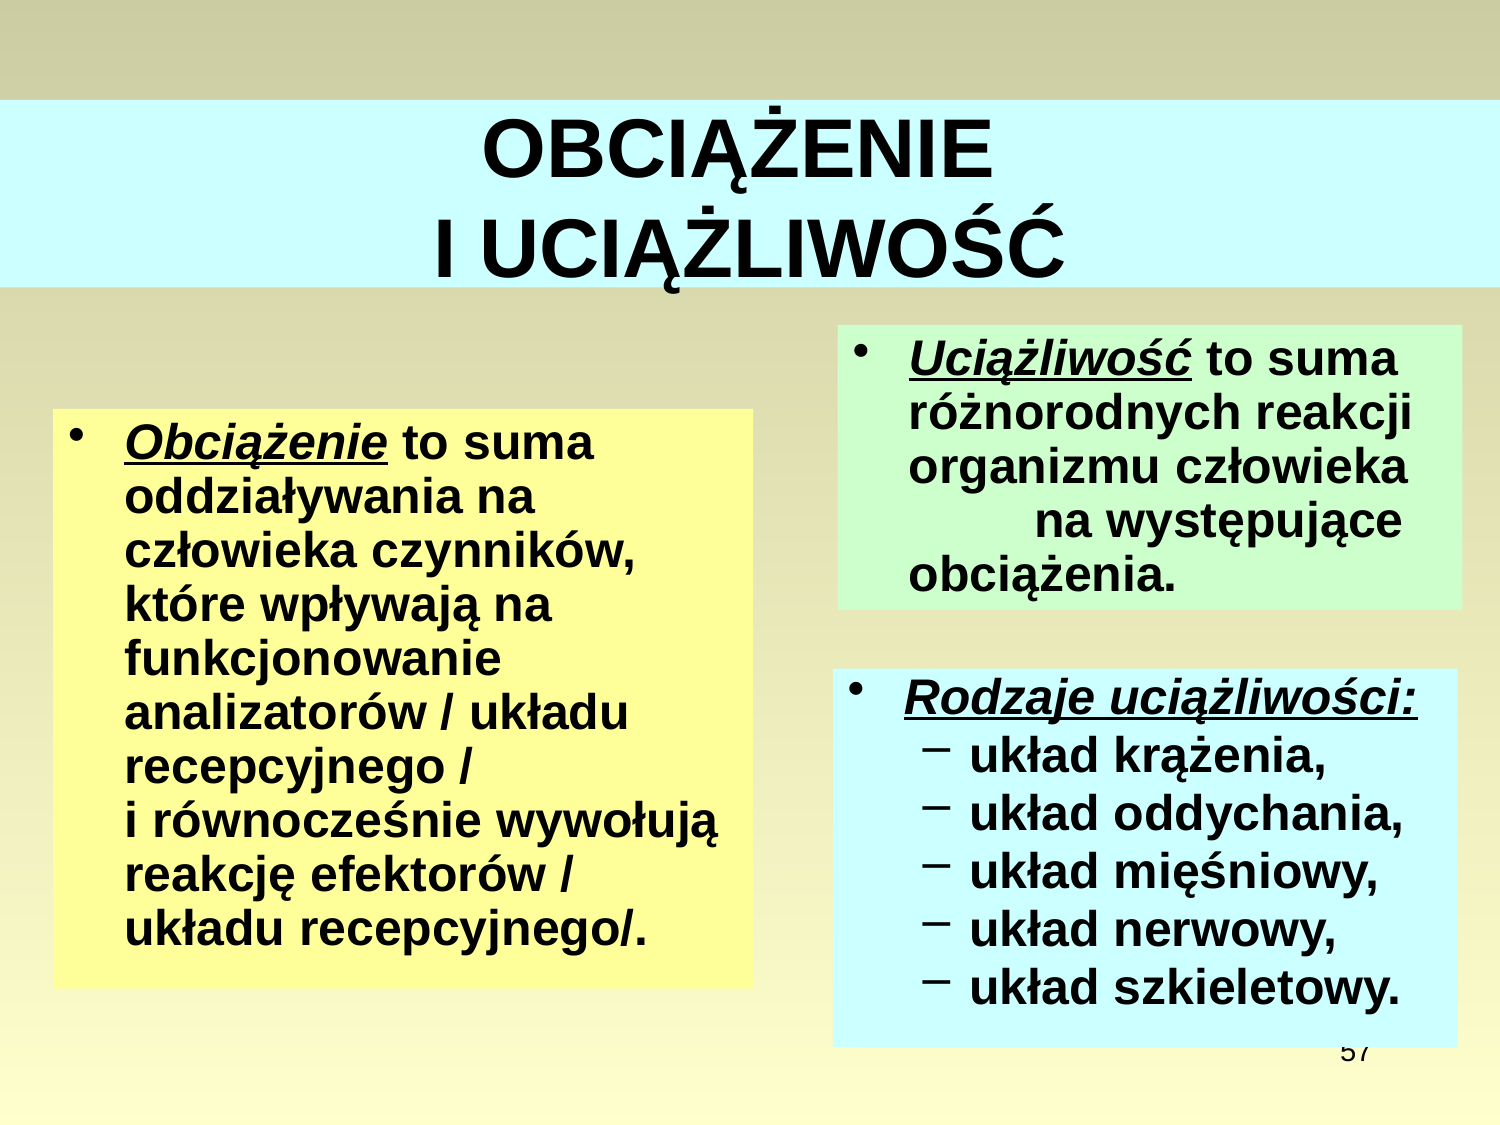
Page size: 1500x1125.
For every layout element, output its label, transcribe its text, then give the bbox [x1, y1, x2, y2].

text_box Rodzaje uciążliwości: układ krążenia, układ oddychania, układ mięśniowy, układ nerwowy, układ szkieletowy. [832, 668, 1458, 1047]
list Uciążliwość to suma różnorodnych reakcji organizmu człowieka na występujące obciążenia. [837, 324, 1463, 610]
title OBCIĄŻENIE I UCIĄŻLIWOŚĆ [0, 99, 1500, 288]
list Obciążenie to suma oddziaływania na człowieka czynników, które wpływają na funkcjonowanie analizatorów / układu recepcyjnego / i równocześnie wywołują reakcję efektorów / układu recepcyjnego/. [52, 408, 754, 989]
slide_number 57 [1074, 1047, 1388, 1101]
